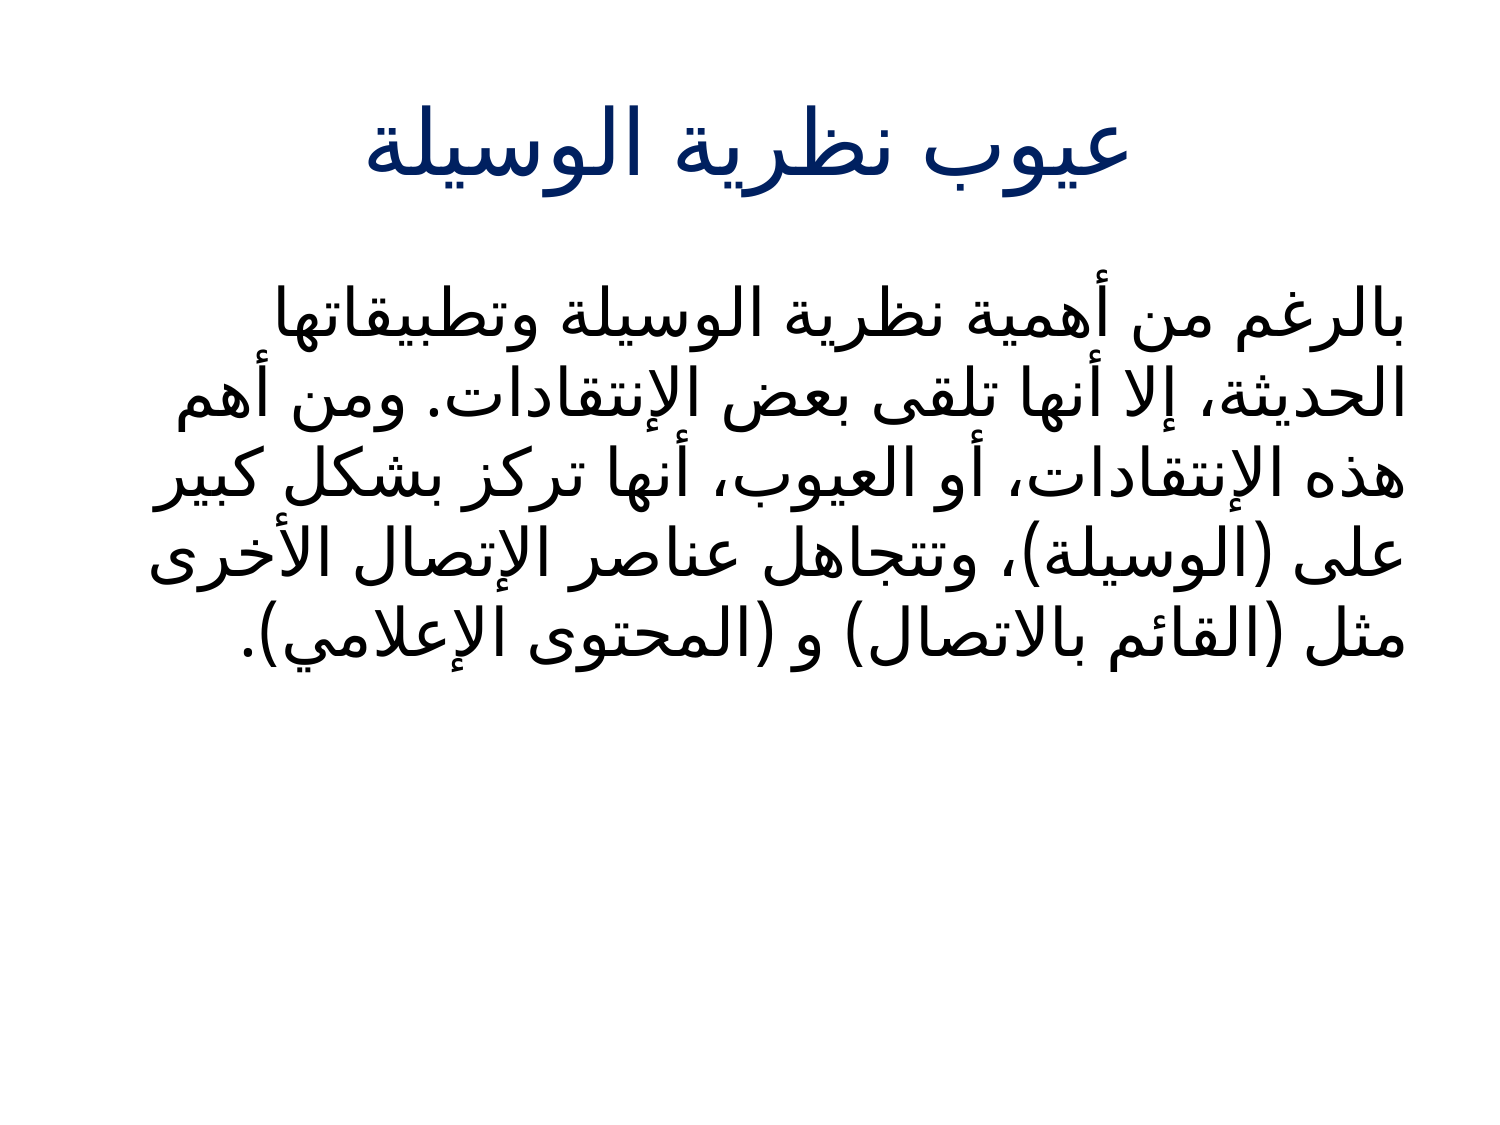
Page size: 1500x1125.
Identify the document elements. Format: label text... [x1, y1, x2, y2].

list بالرغم من أهمية نظرية الوسيلة وتطبيقاتها الحديثة، إلا أنها تلقى بعض الإنتقادات. ومن أهم هذه الإنتقادات، أو العيوب، أنها تركز بشكل كبير على (الوسيلة)، وتتجاهل عناصر الإتصال الأخرى مثل (القائم بالاتصال) و (المحتوى الإعلامي). [75, 262, 1425, 1005]
title عيوب نظرية الوسيلة [75, 45, 1425, 233]
